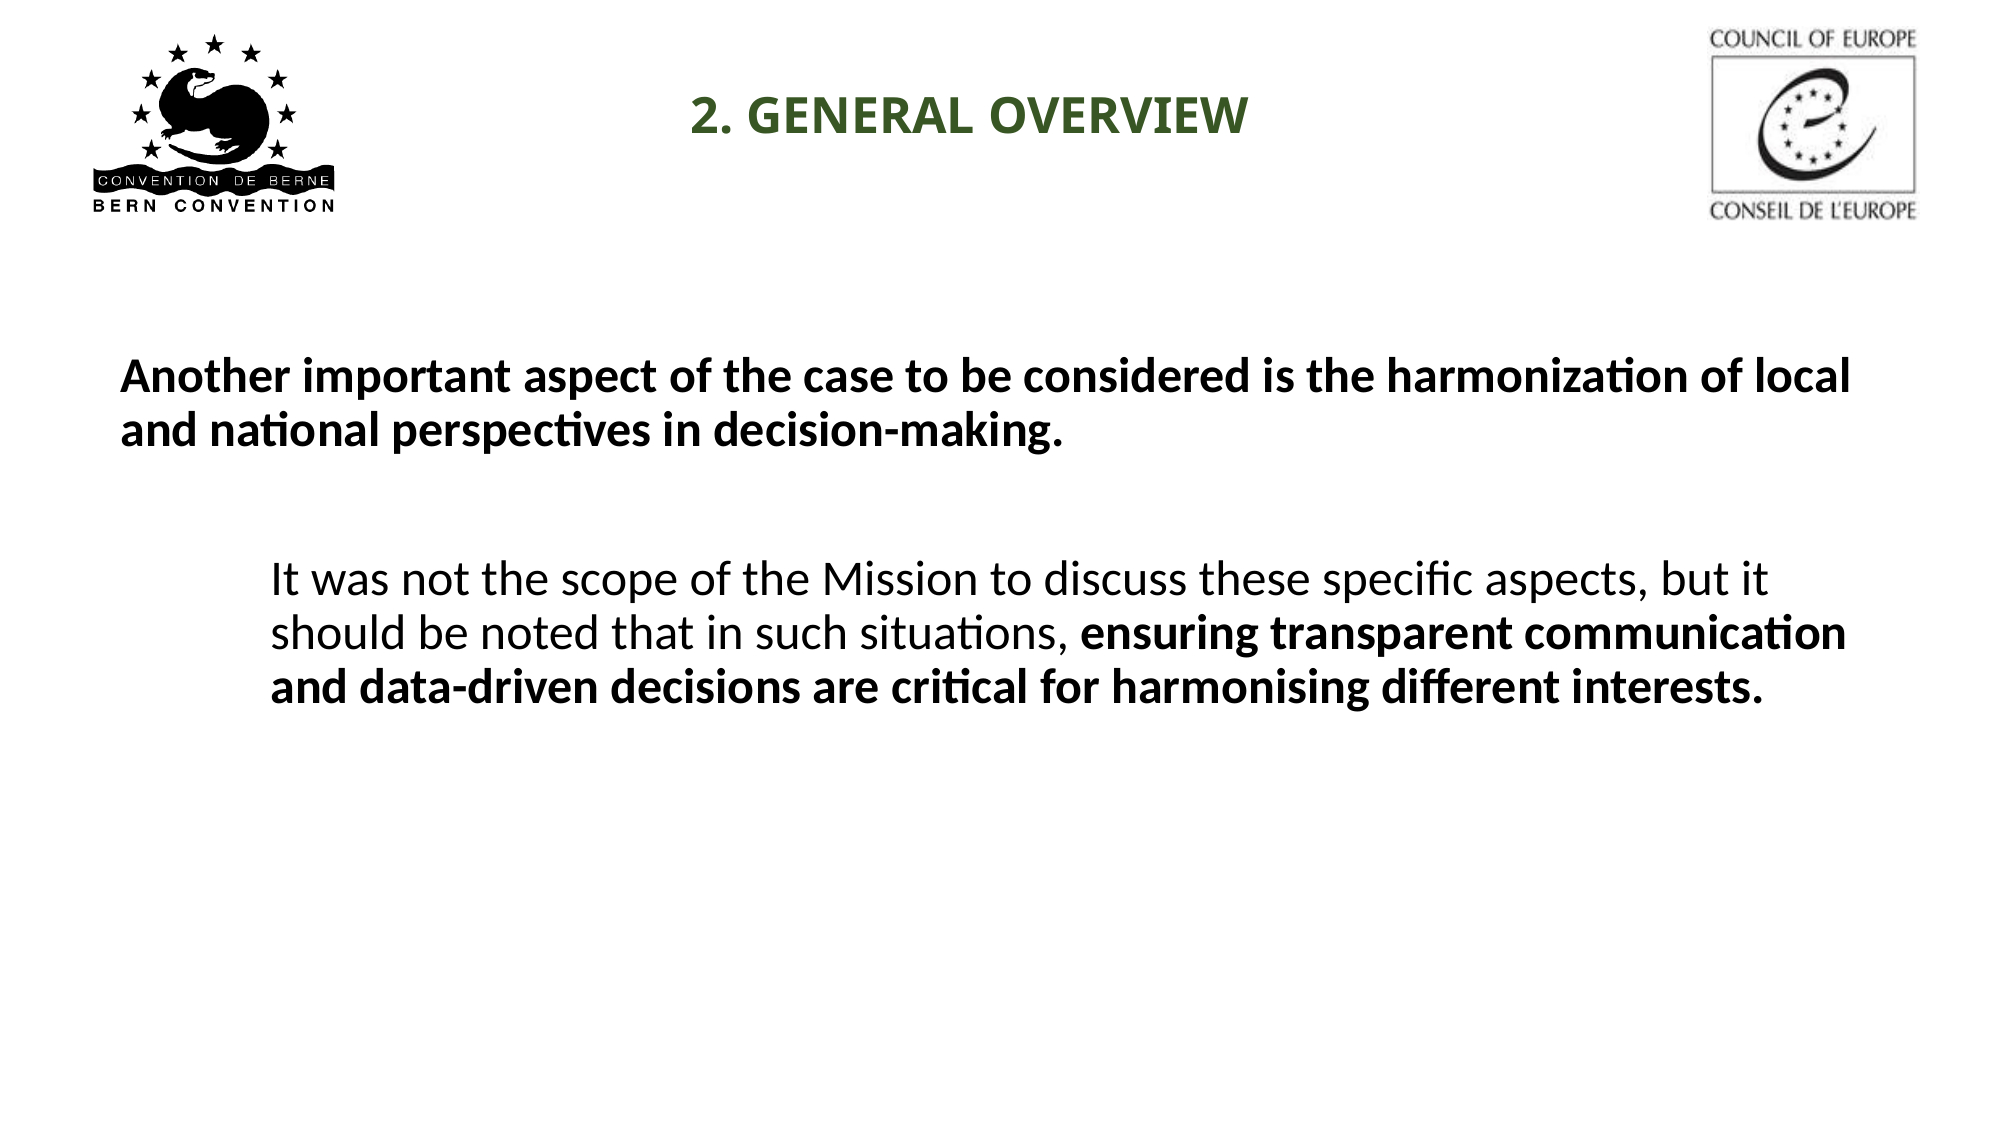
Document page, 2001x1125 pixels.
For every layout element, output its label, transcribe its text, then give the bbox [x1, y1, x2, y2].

picture [92, 34, 340, 215]
title 2. GENERAL OVERVIEW [499, 97, 1442, 152]
picture [1707, 26, 1920, 224]
subtitle Another important aspect of the case to be considered is the harmonization of local and national perspectives in decision-making. It was not the scope of the Mission to discuss these specific aspects, but it should be noted that in such situations, ensuring transparent communication and data-driven decisions are critical for harmonising different interests. [105, 260, 1920, 1071]
